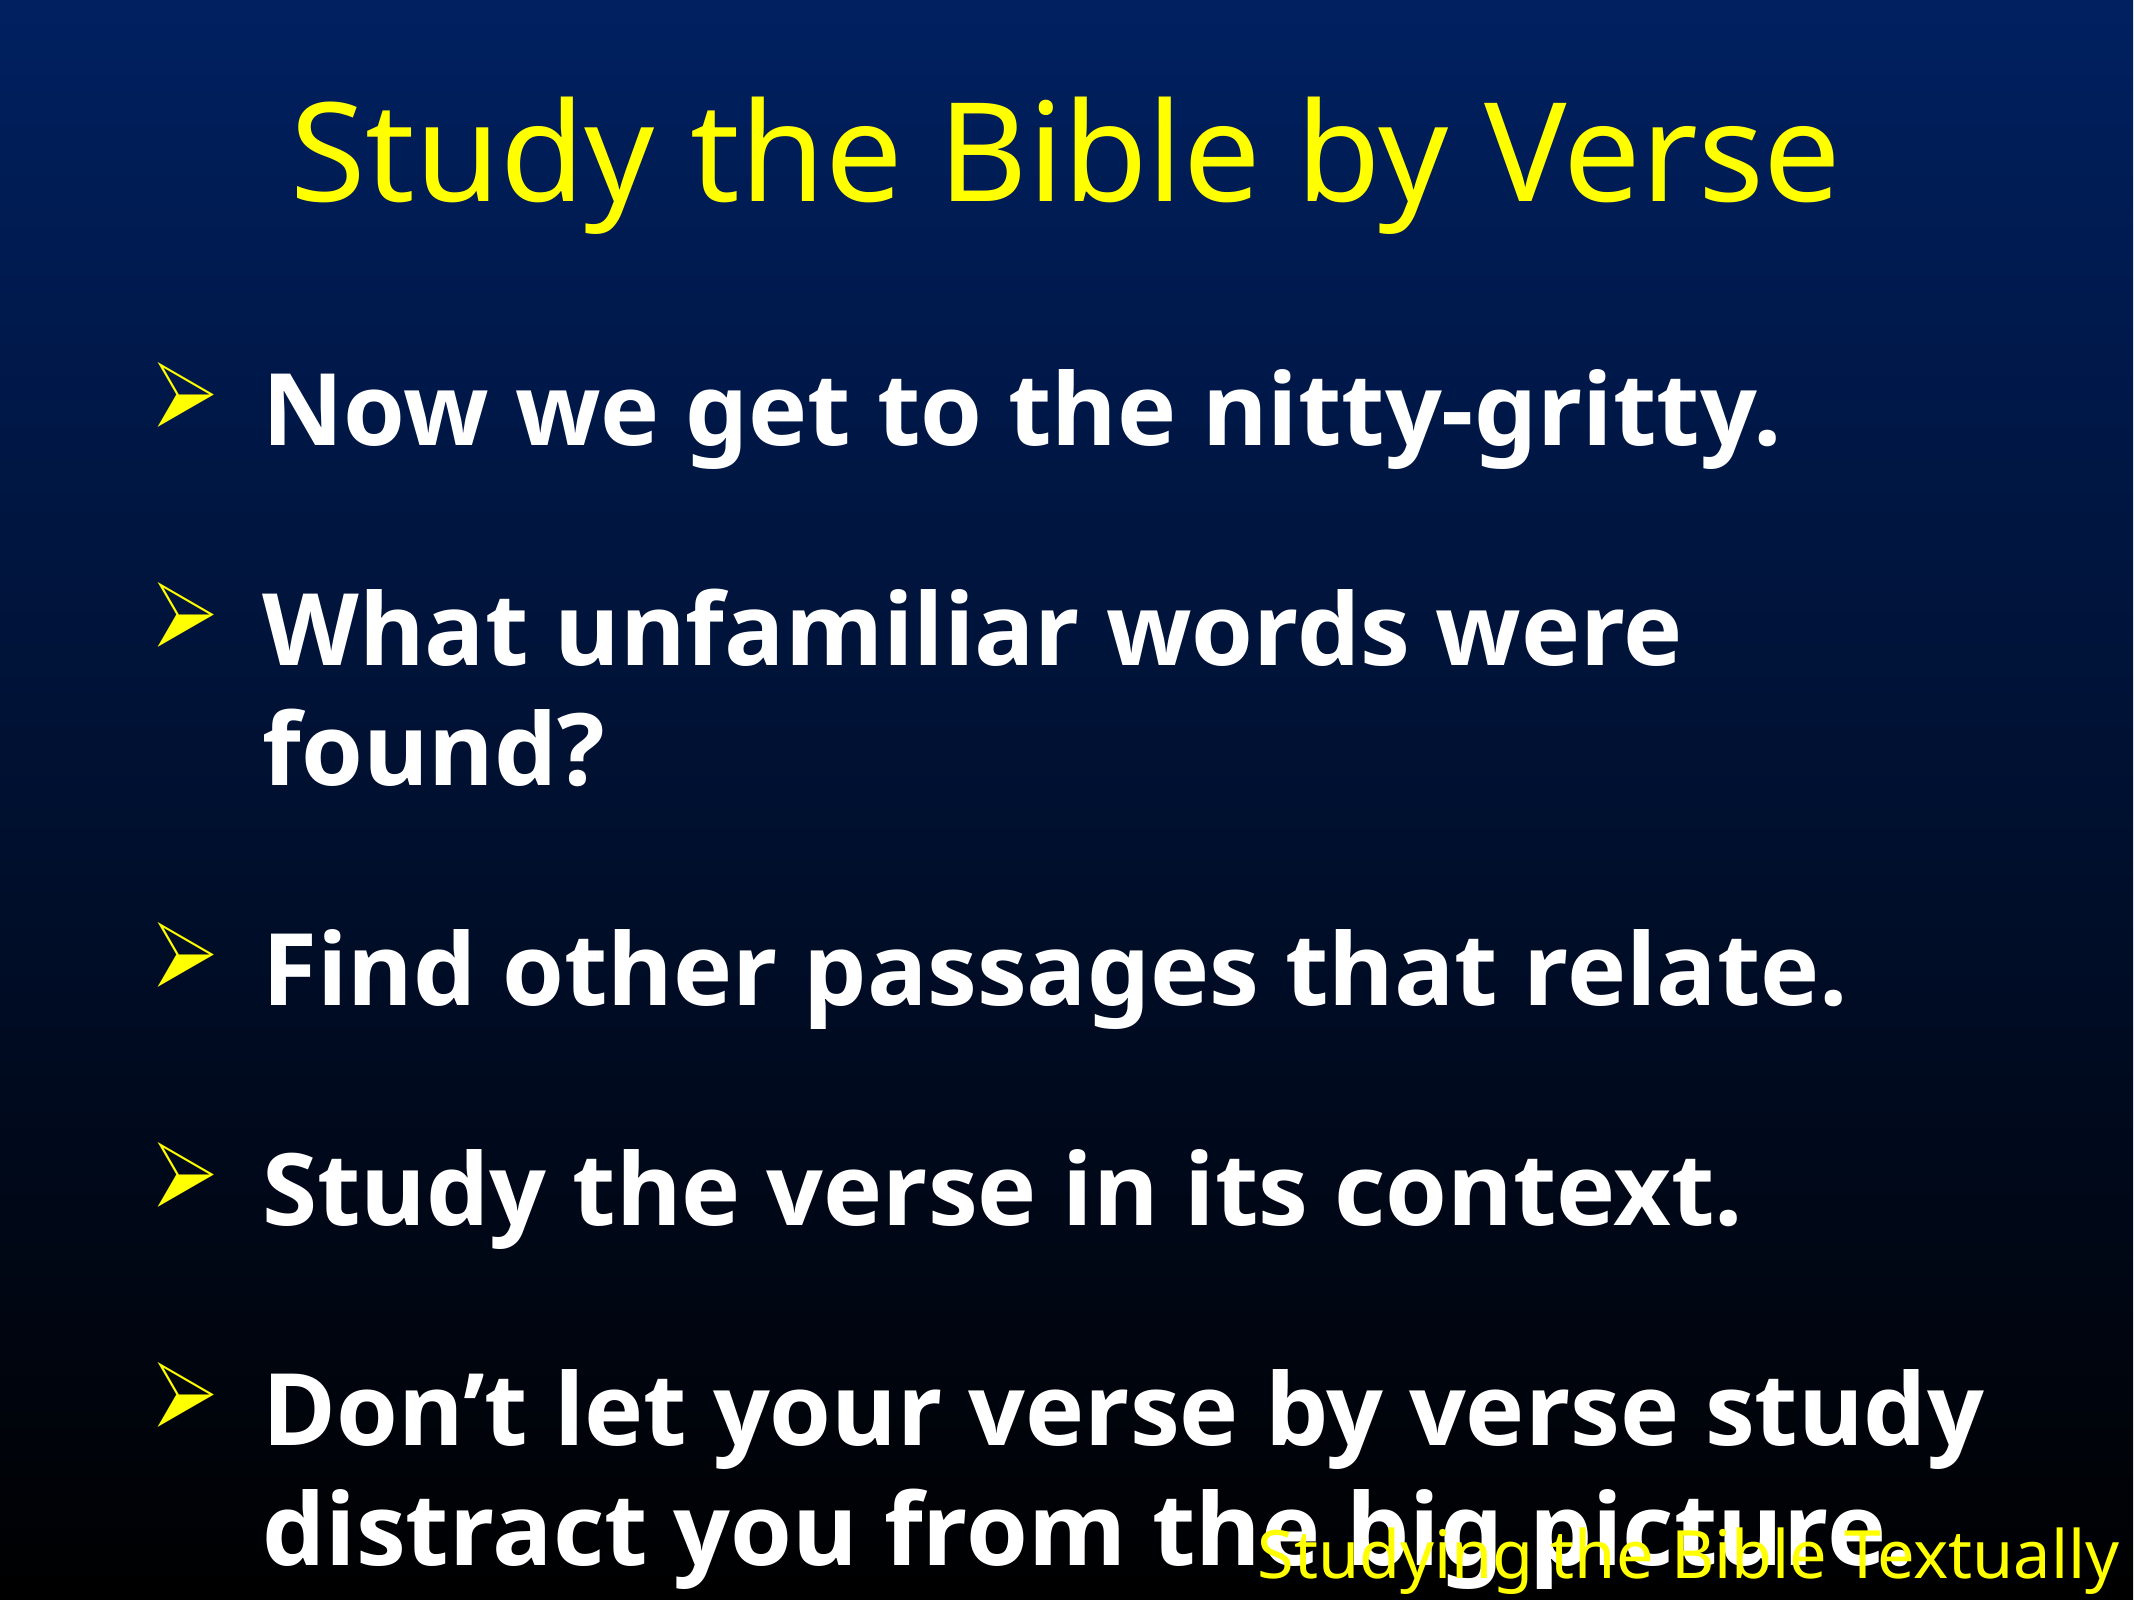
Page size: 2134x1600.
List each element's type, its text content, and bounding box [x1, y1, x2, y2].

list Now we get to the nitty-gritty. What unfamiliar words were found? Find other passages that relate. Study the verse in its context. Don’t let your verse by verse study distract you from the big picture. [141, 337, 2055, 1500]
title Study the Bible by Verse [54, 62, 2080, 238]
text_box Studying the Bible Textually [1091, 1487, 2130, 1600]
